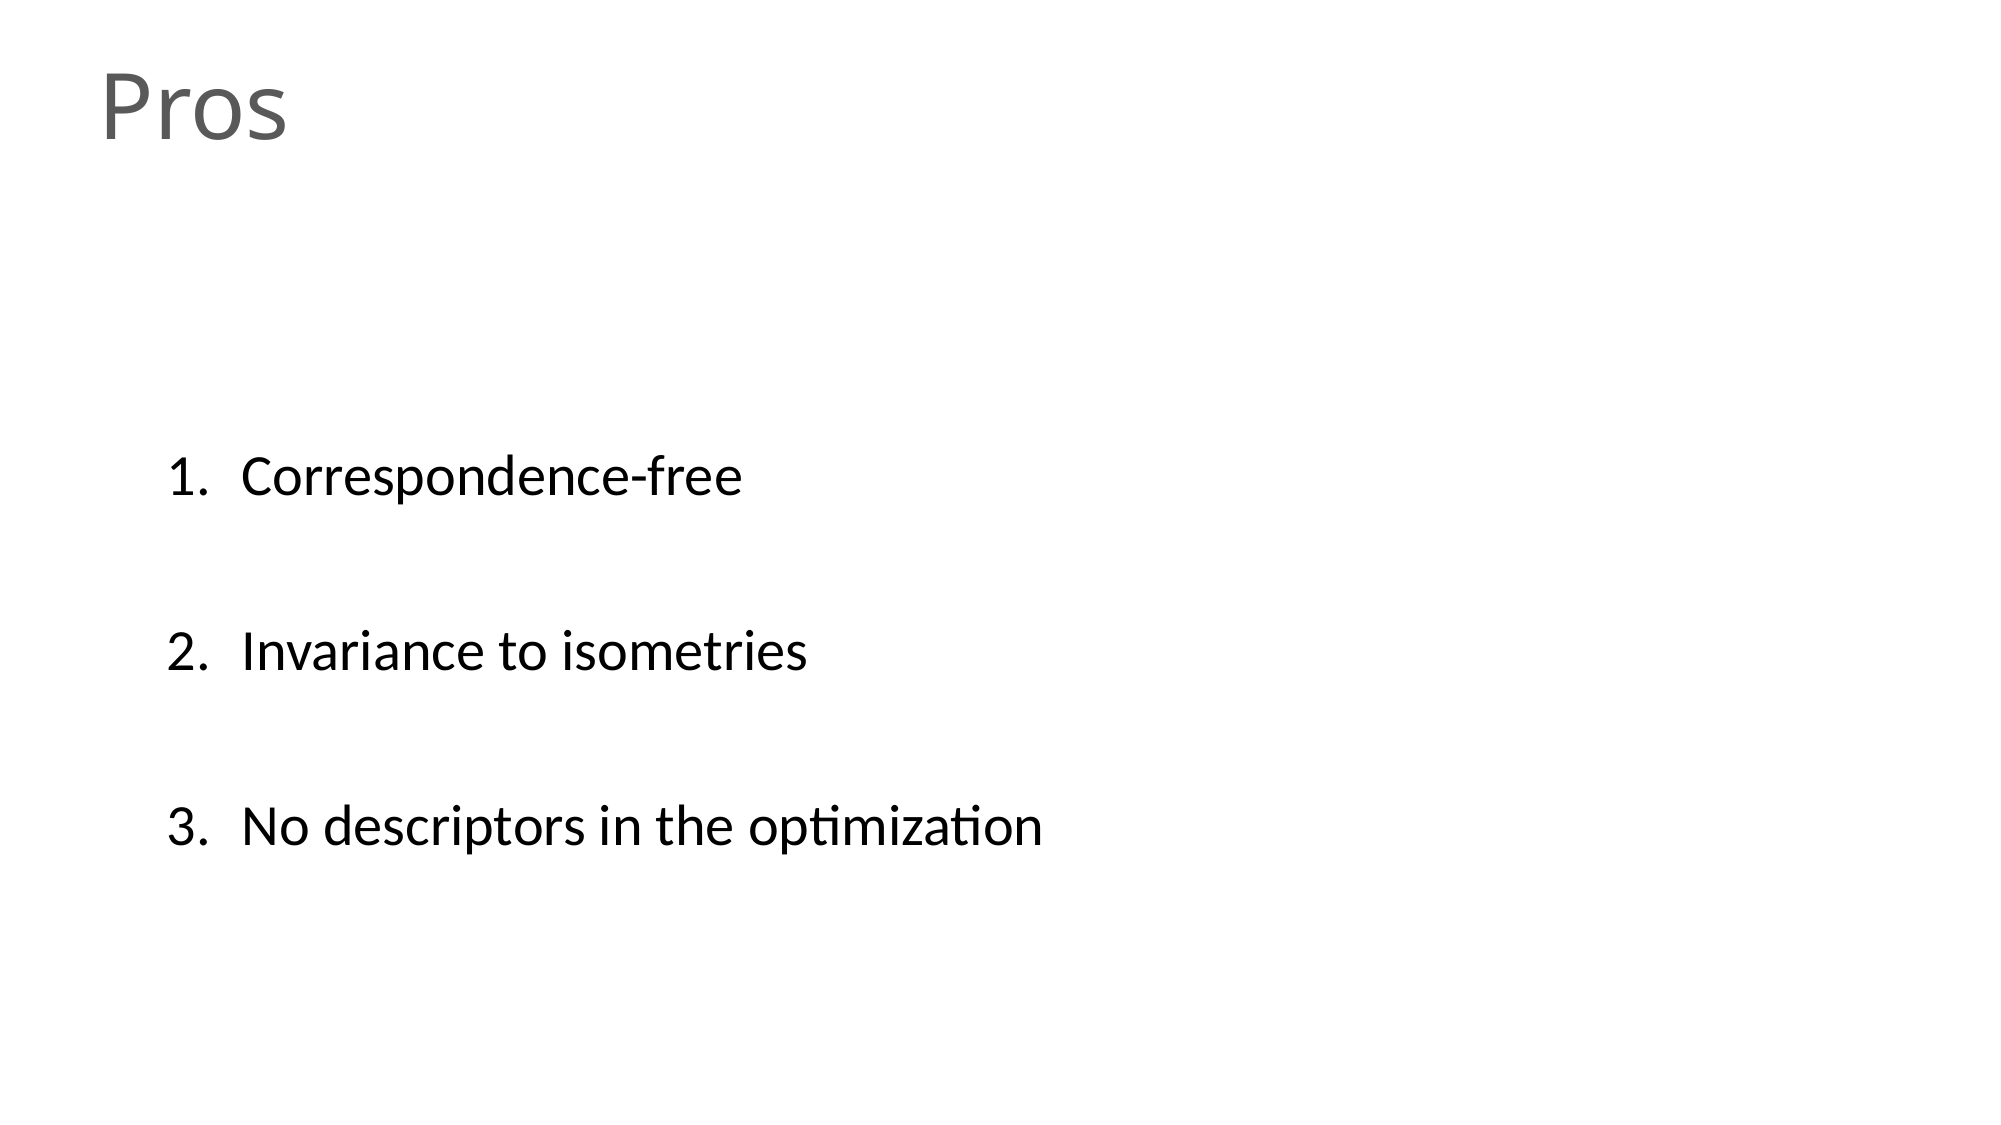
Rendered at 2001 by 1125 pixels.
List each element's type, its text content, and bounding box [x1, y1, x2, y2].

title Pros [83, 0, 1917, 219]
text_box Correspondence-free Invariance to isometries No descriptors in the optimization [152, 324, 1848, 865]
